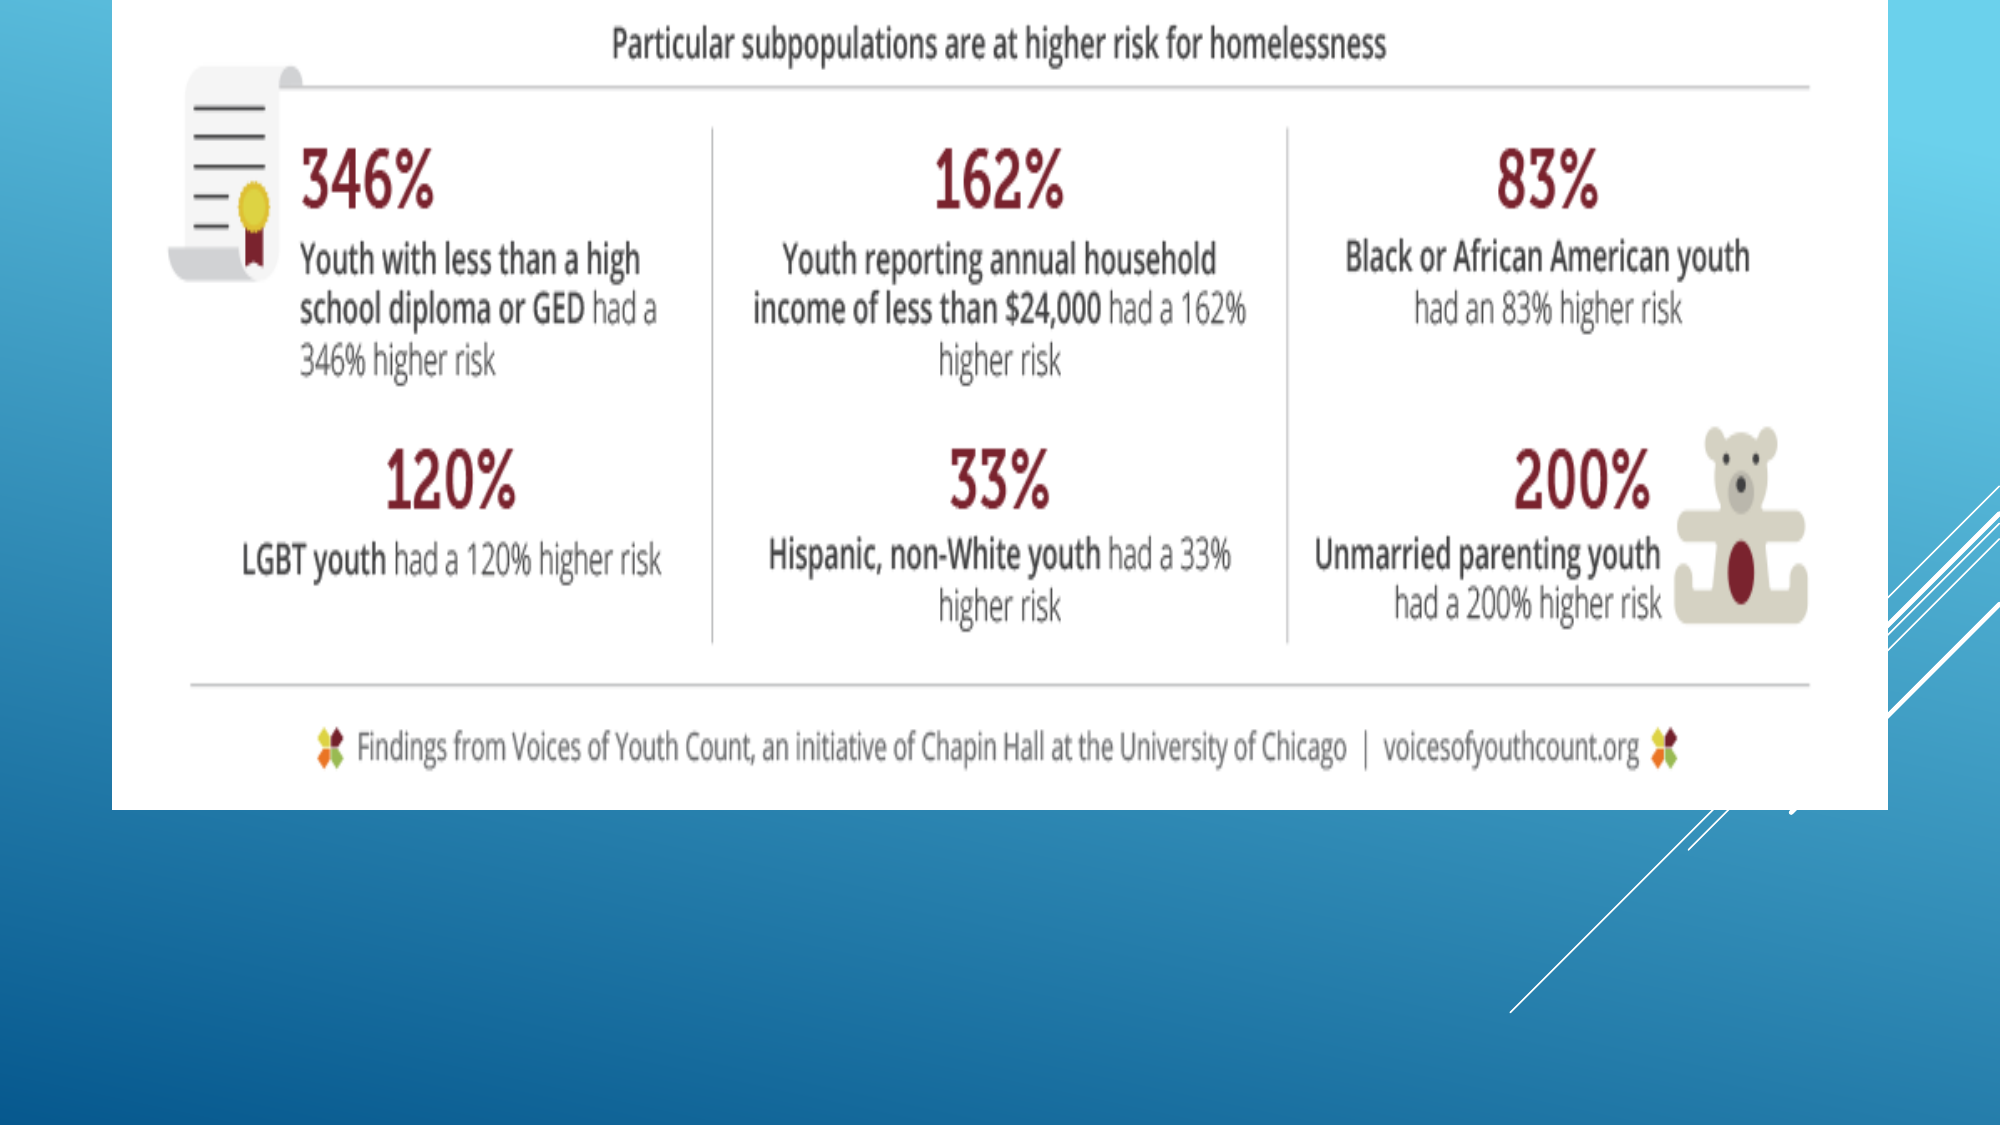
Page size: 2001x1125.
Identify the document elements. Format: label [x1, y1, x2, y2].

picture [111, 0, 1888, 811]
